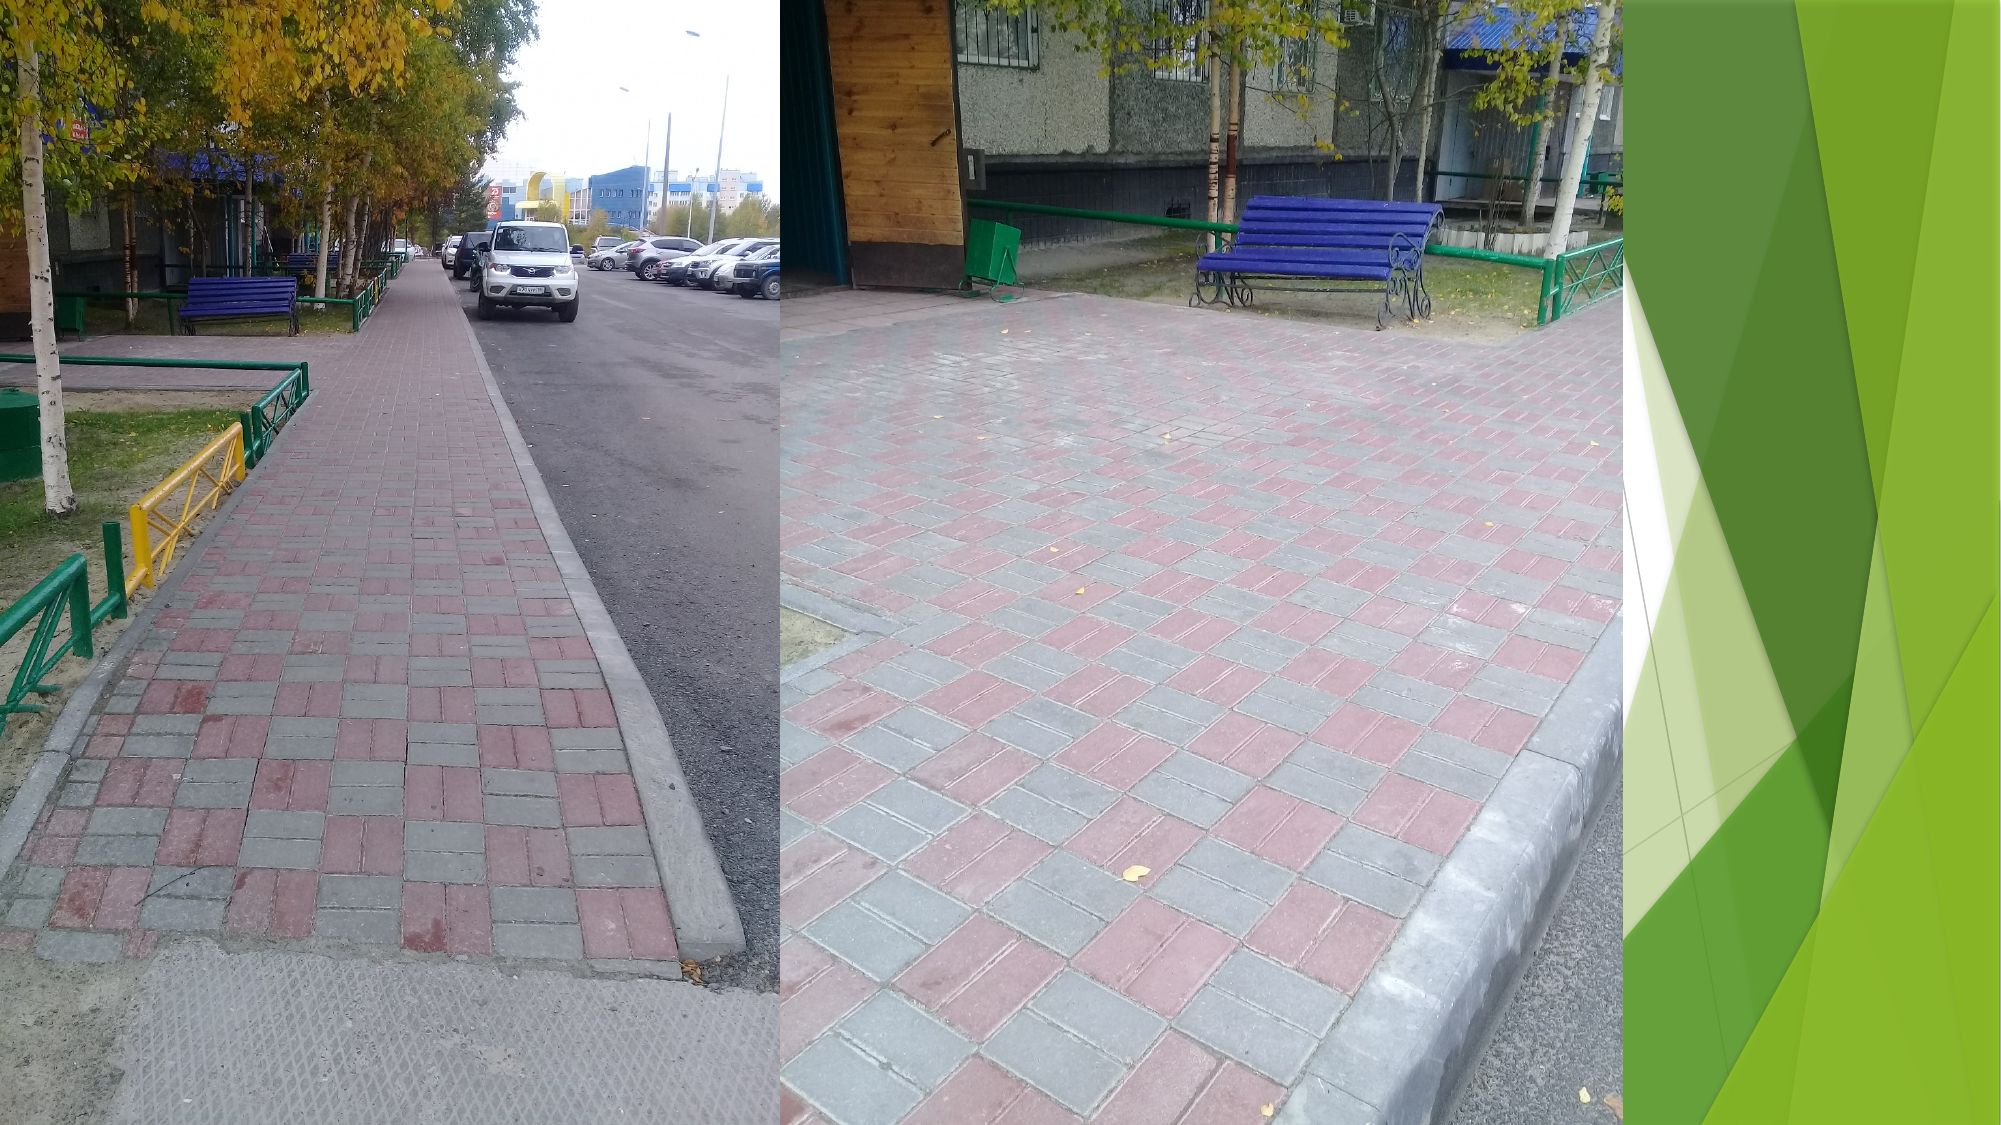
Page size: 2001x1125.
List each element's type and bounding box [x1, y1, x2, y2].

picture [0, 0, 1624, 1125]
